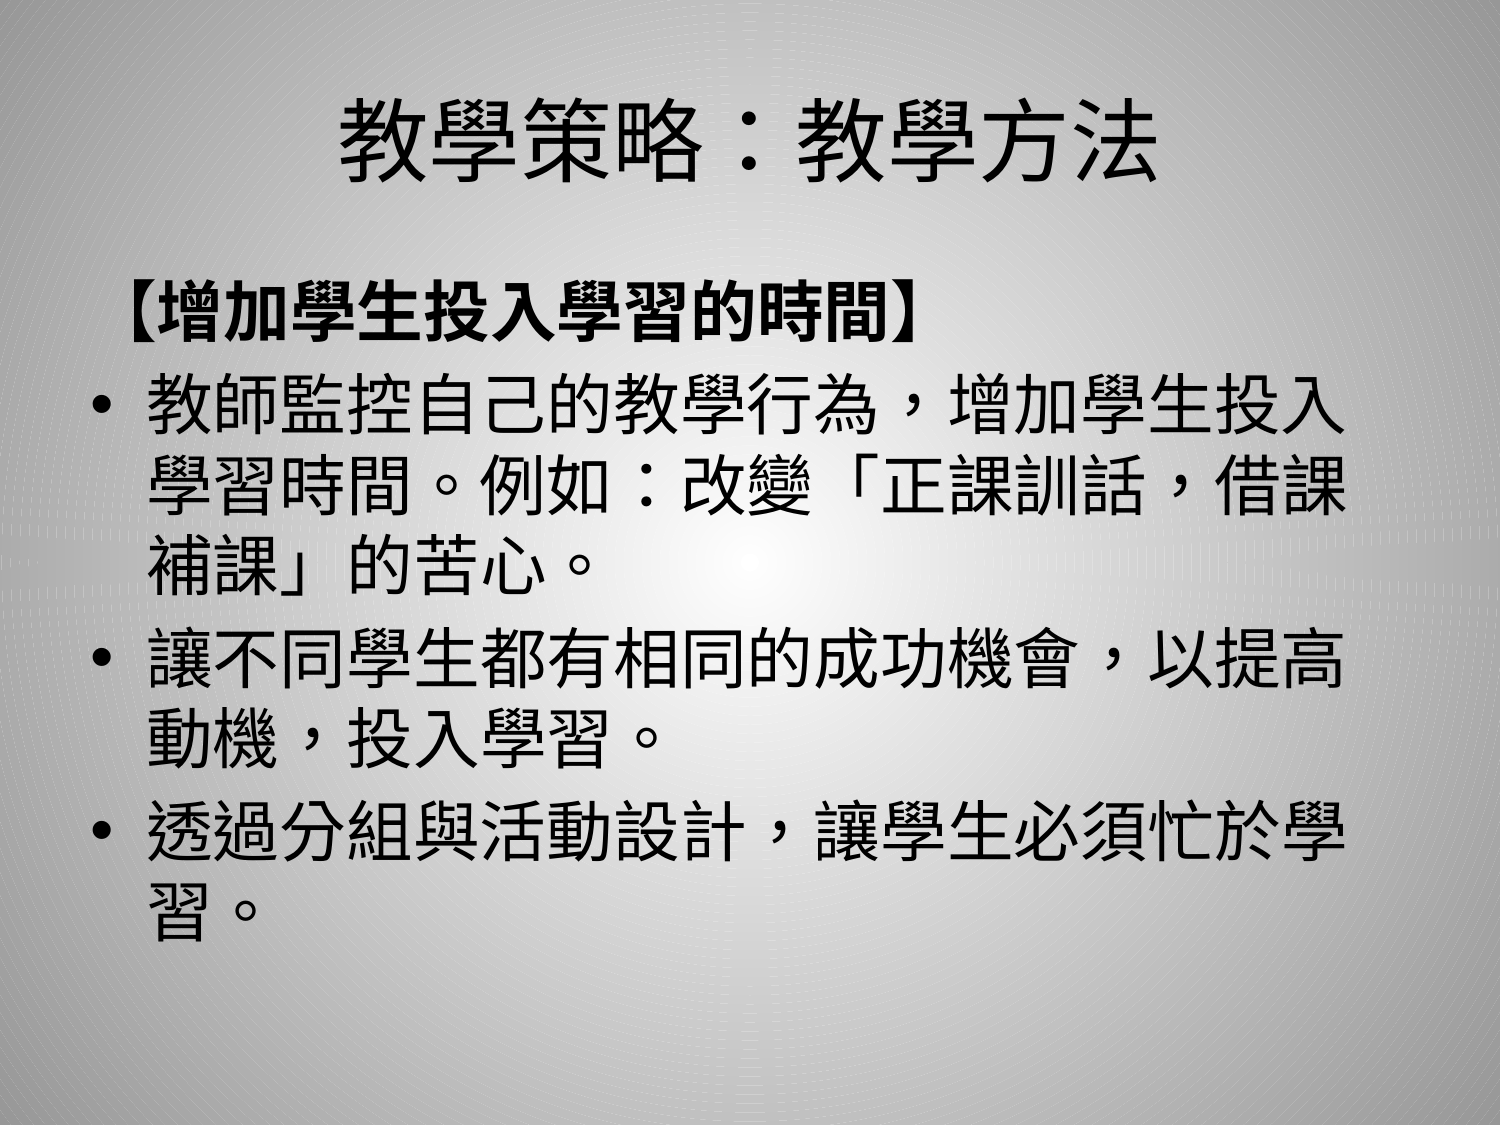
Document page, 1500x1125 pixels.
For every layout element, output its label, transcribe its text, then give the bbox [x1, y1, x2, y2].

title 教學策略：教學方法 [74, 44, 1426, 233]
list 【增加學生投入學習的時間】 教師監控自己的教學行為，增加學生投入學習時間。例如：改變「正課訓話，借課補課」的苦心。 讓不同學生都有相同的成功機會，以提高動機，投入學習。 透過分組與活動設計，讓學生必須忙於學習。 [74, 262, 1426, 1006]
